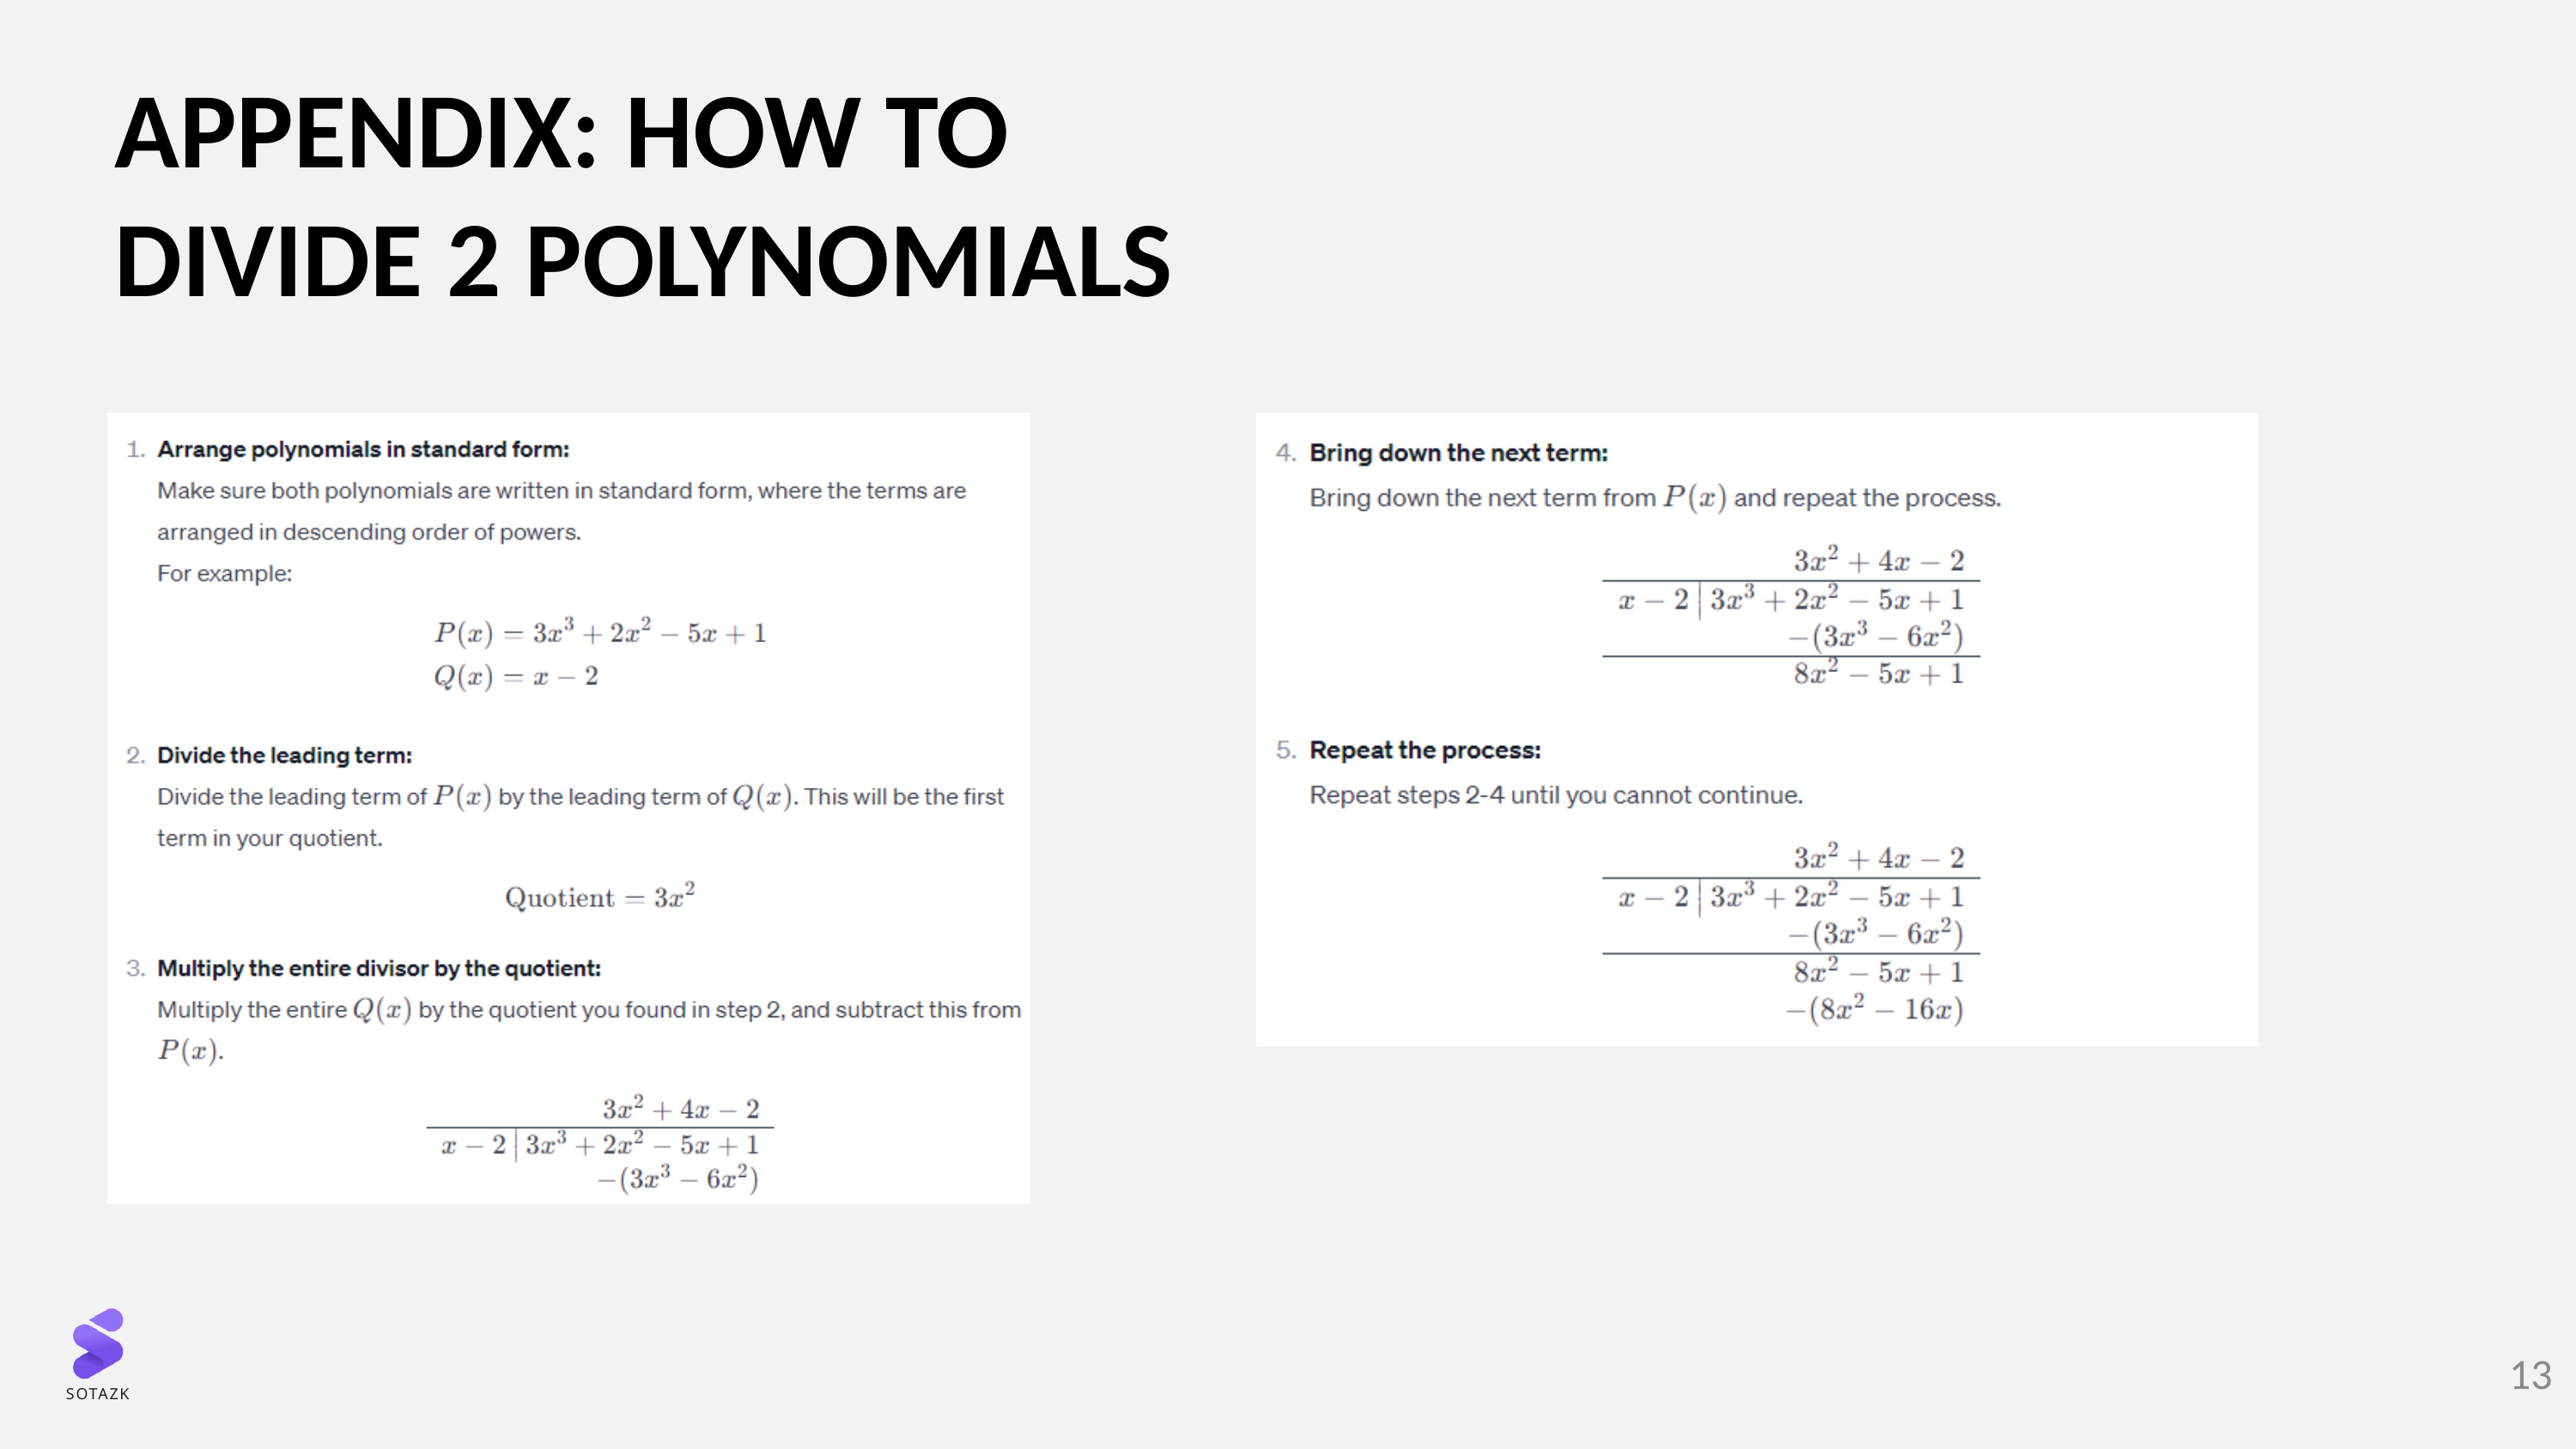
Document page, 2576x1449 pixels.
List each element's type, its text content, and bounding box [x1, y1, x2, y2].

slide_number 13 [2264, 1346, 2566, 1398]
title APPENDIX: How TO DIVIDE 2 POLYNOMIALS [101, 53, 1213, 394]
picture [58, 1303, 138, 1384]
picture [106, 412, 1031, 1204]
picture [1255, 412, 2259, 1046]
